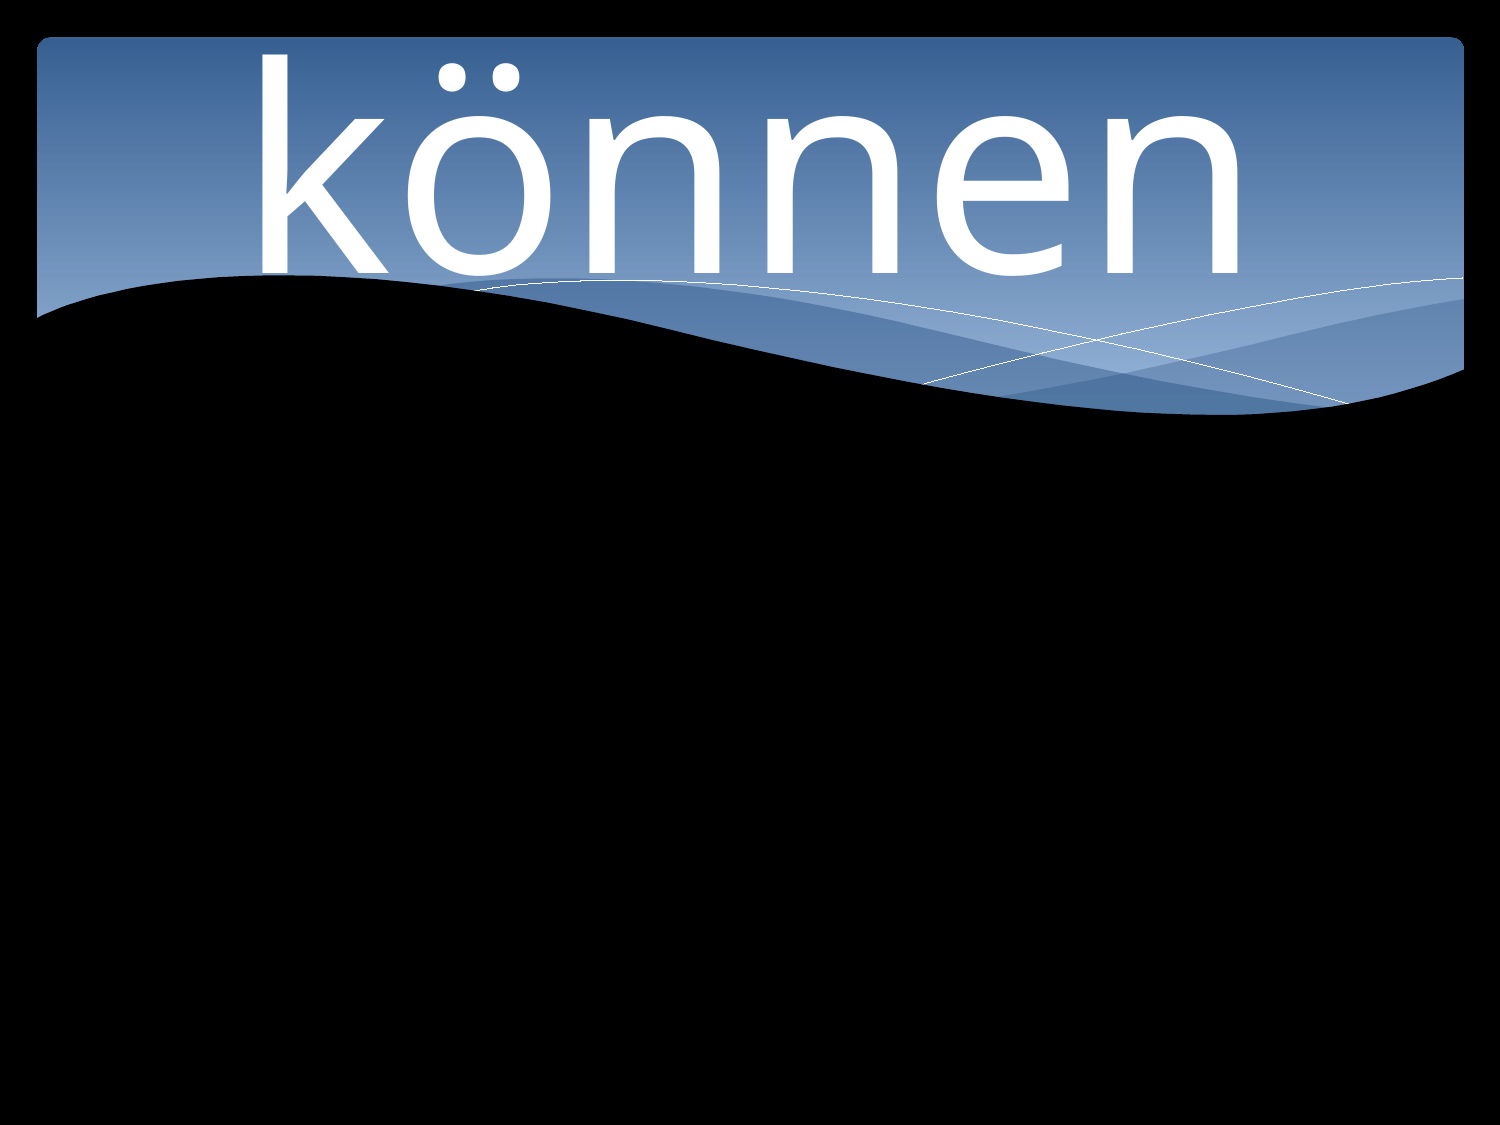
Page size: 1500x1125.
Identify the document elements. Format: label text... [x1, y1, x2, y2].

title können [75, 55, 1425, 261]
